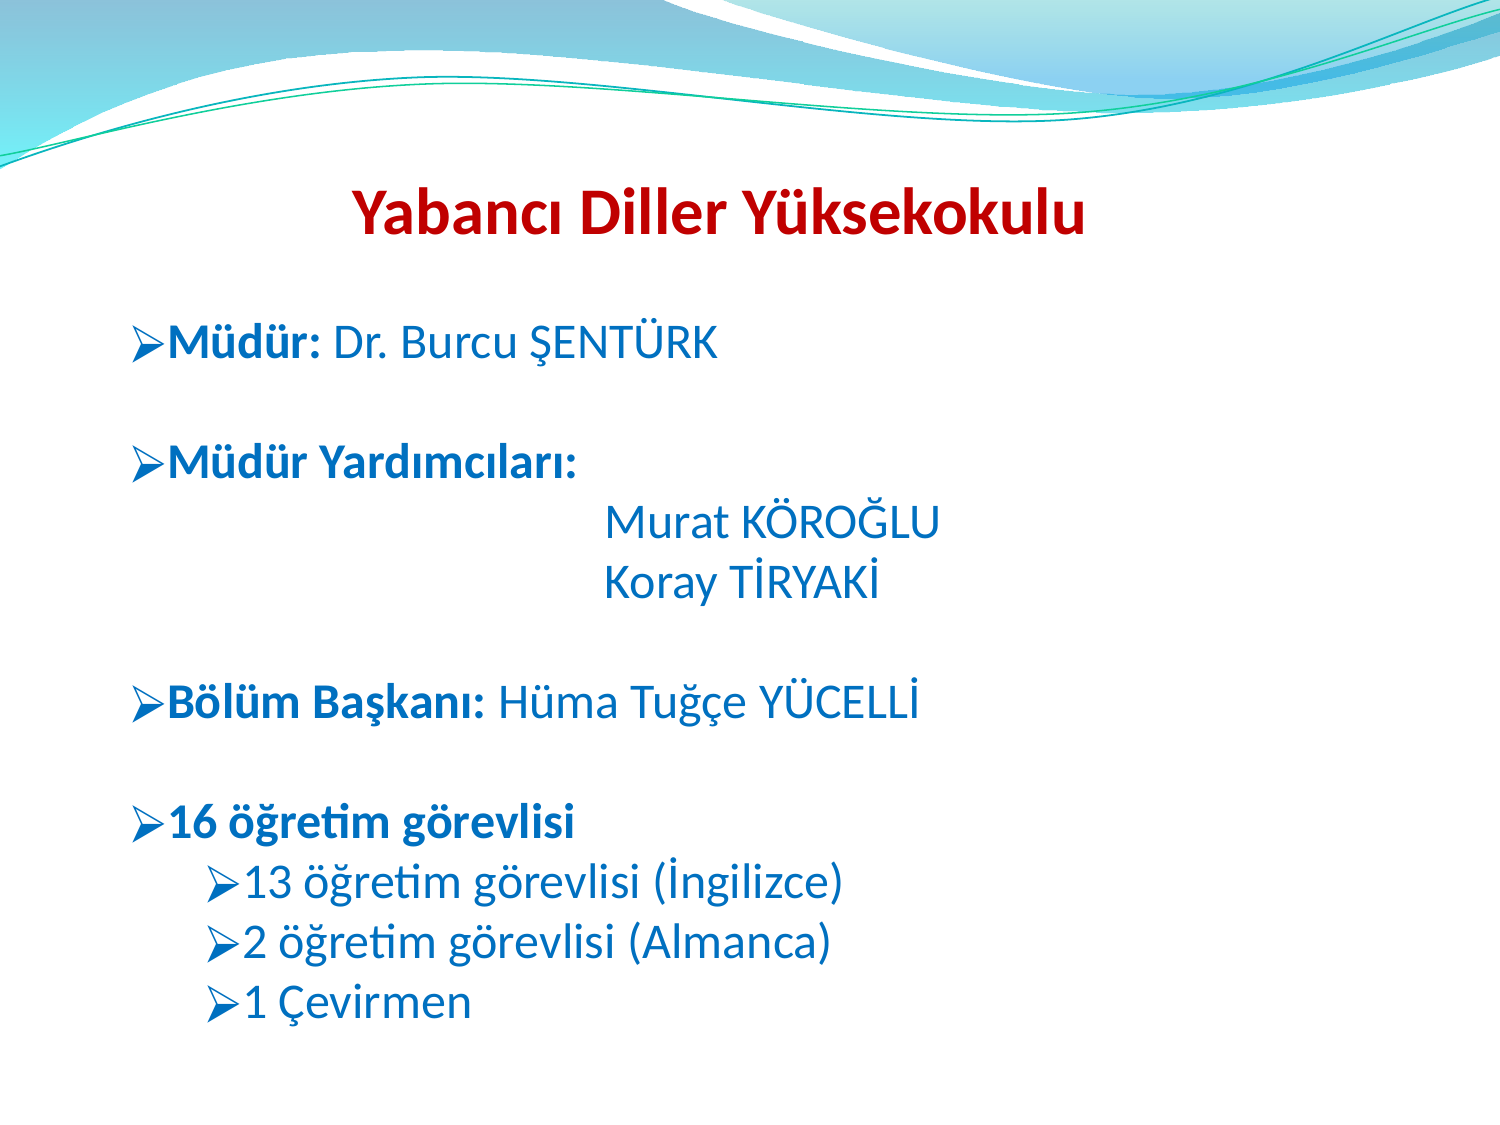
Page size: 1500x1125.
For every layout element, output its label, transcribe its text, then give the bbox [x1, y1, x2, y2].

text_box Yabancı Diller Yüksekokulu Müdür: Dr. Burcu ŞENTÜRK Müdür Yardımcıları: Murat KÖROĞLU Koray TİRYAKİ Bölüm Başkanı: Hüma Tuğçe YÜCELLİ 16 öğretim görevlisi 13 öğretim görevlisi (İngilizce) 2 öğretim görevlisi (Almanca) 1 Çevirmen [64, 160, 1376, 1125]
